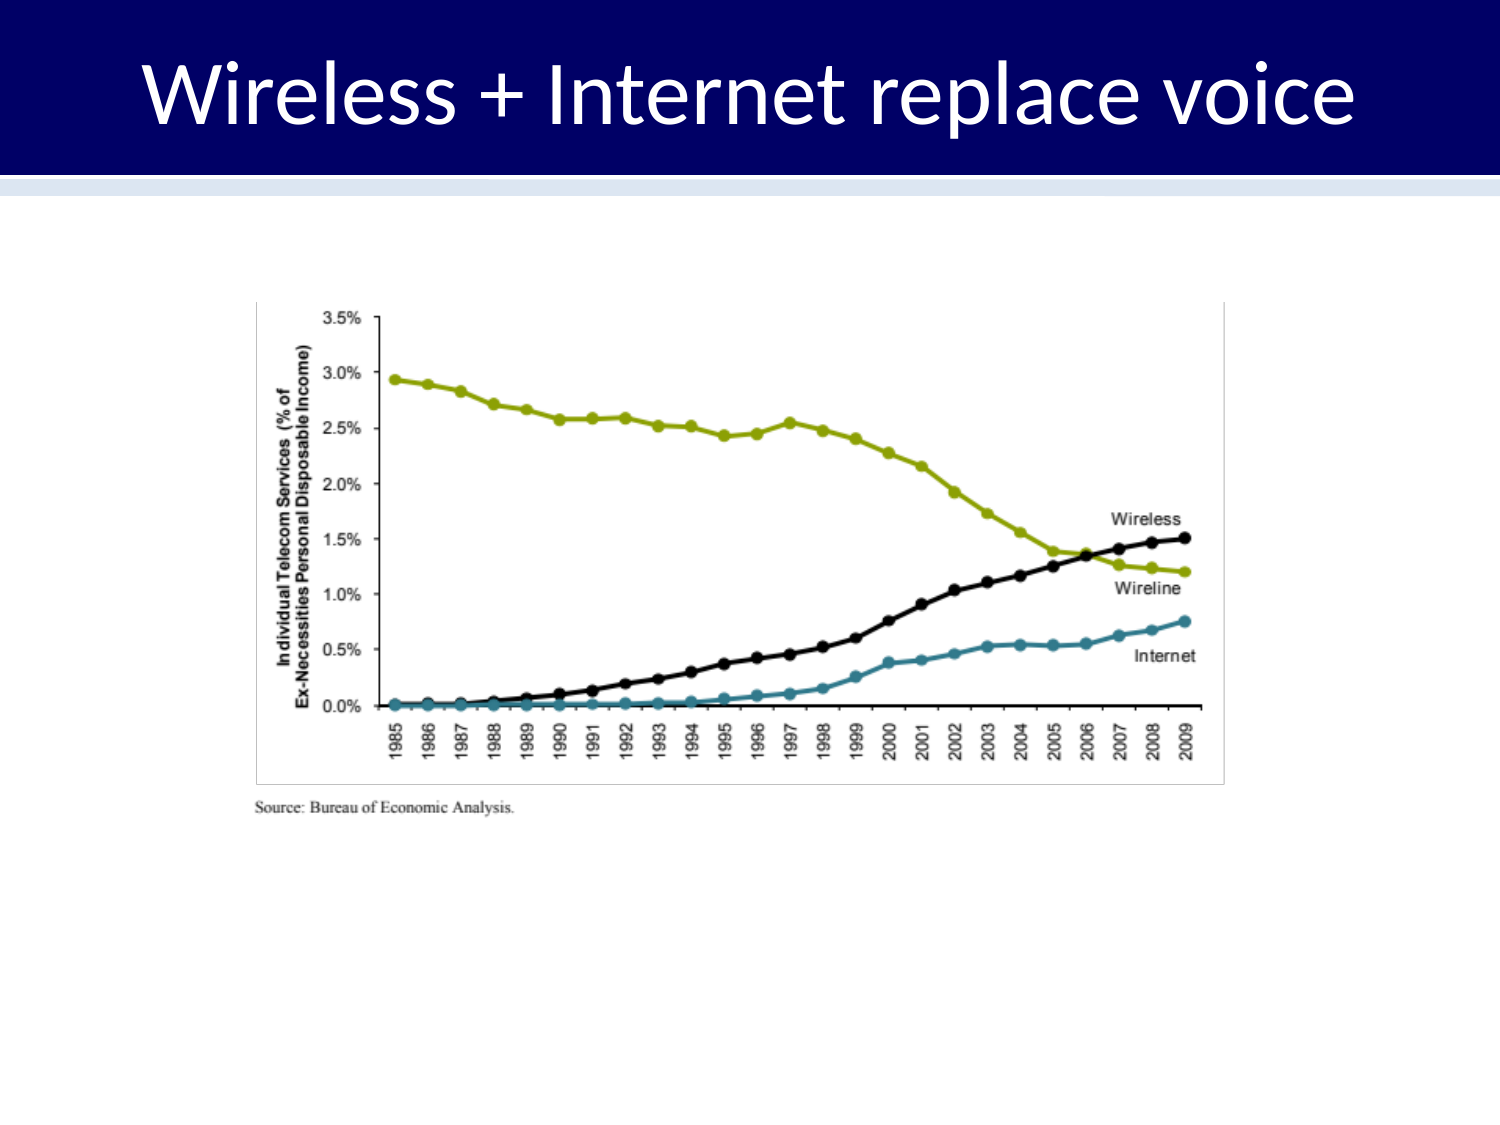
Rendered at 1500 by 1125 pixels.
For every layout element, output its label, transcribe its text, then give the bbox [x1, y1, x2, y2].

title Wireless + Internet replace voice [75, 0, 1425, 182]
picture [251, 301, 1249, 821]
